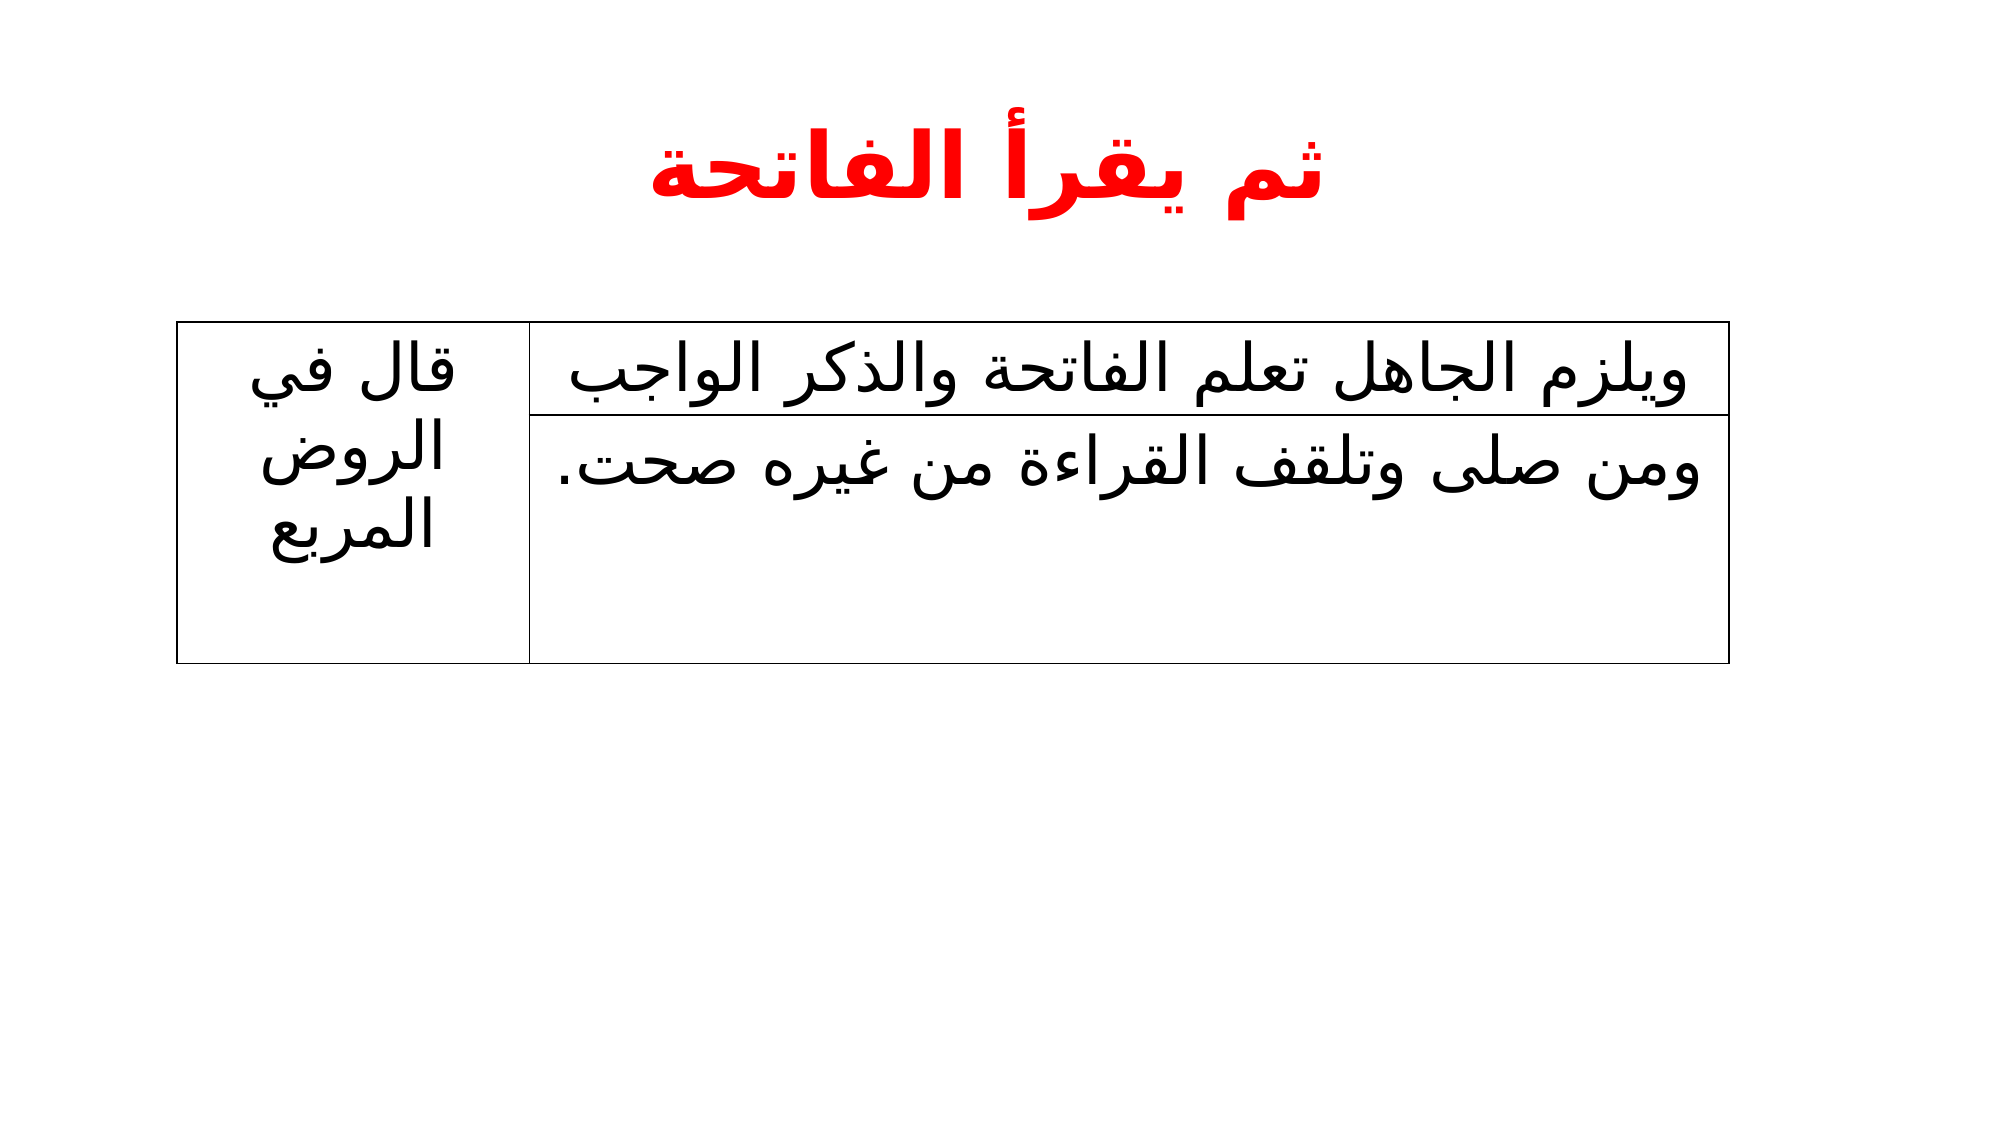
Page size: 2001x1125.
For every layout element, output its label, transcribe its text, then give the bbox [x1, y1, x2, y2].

table_header قال في الروض المربع [178, 323, 529, 663]
title ثم يقرأ الفاتحة [137, 59, 1863, 278]
table_header ويلزم الجاهل تعلم الفاتحة والذكر الواجب [530, 323, 1728, 414]
table_cell ومن صلى وتلقف القراءة من غيره صحت. [530, 416, 1728, 663]
